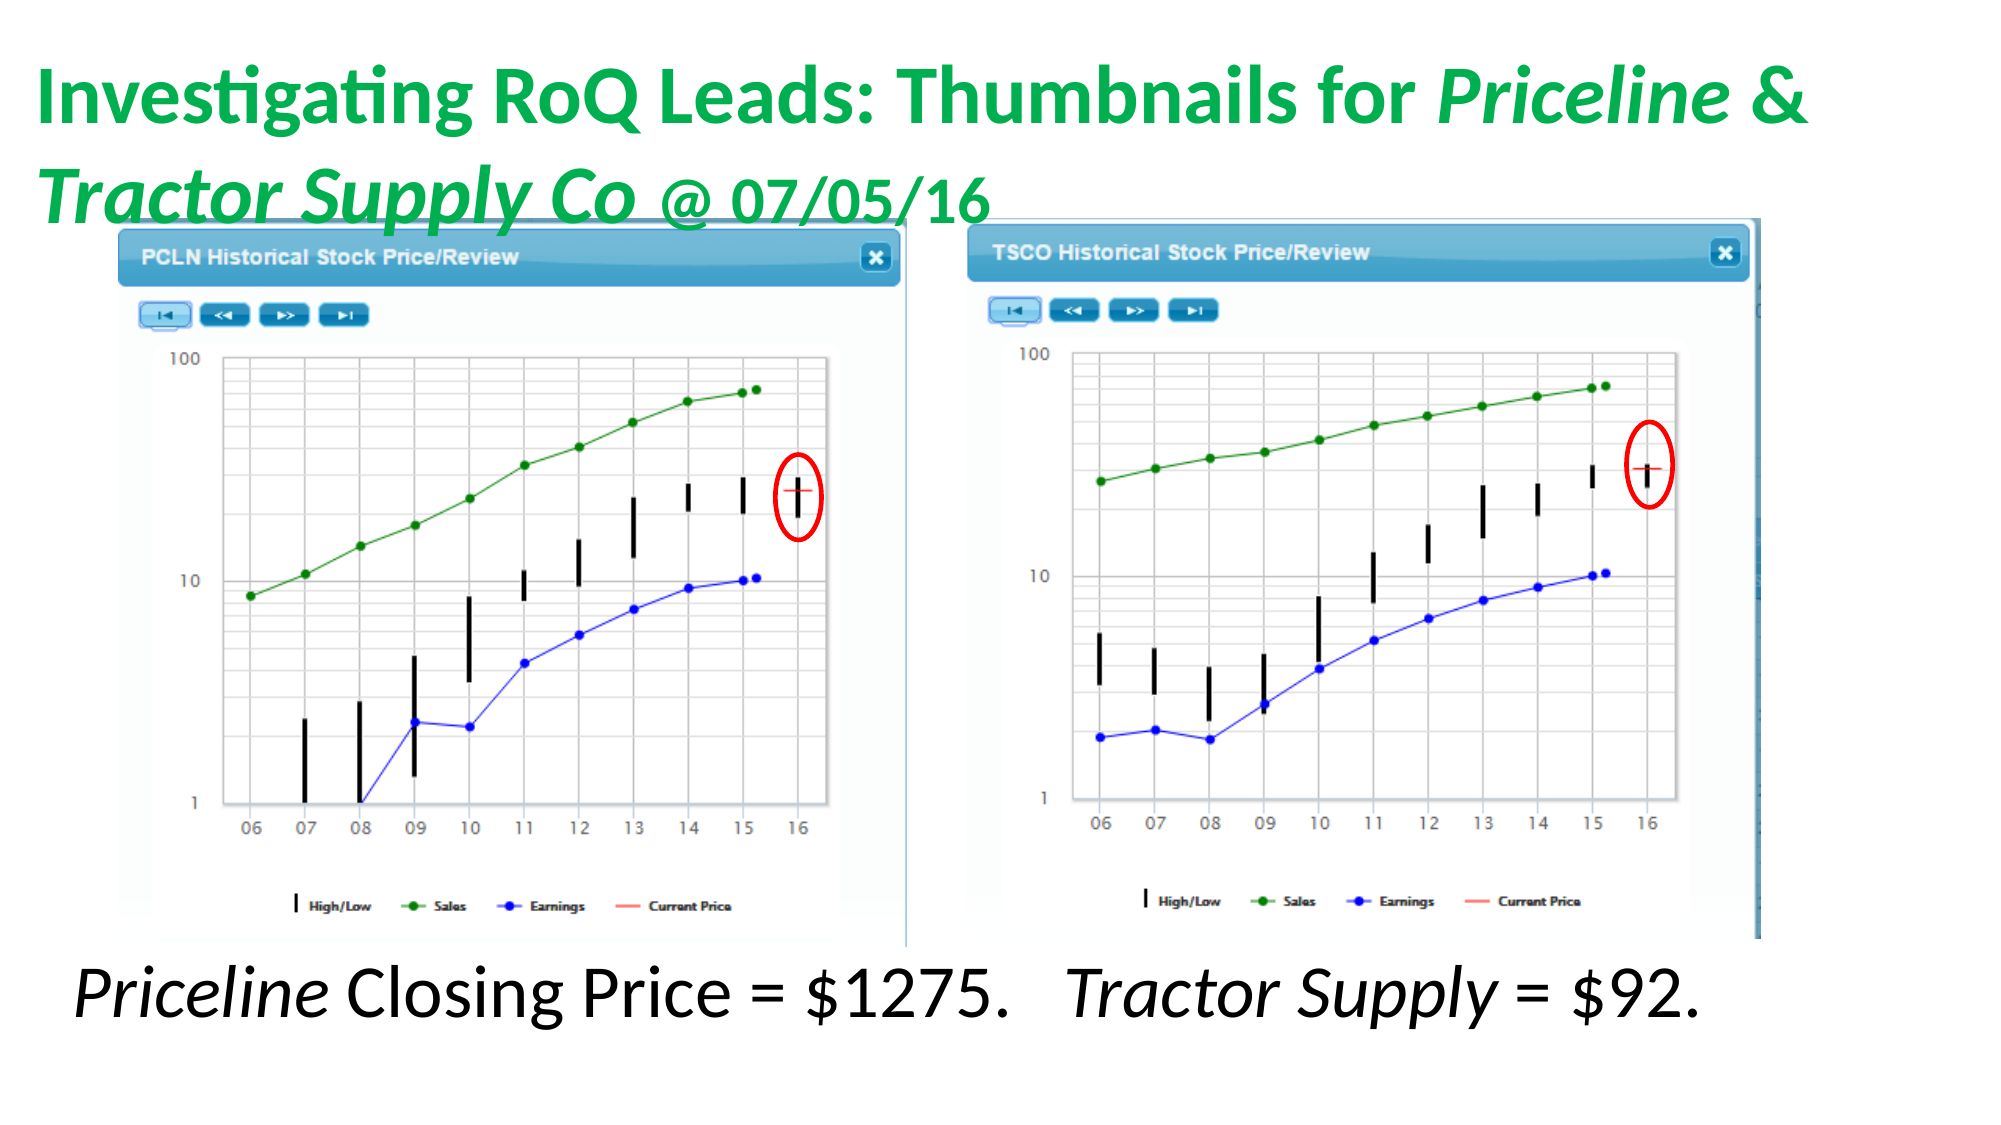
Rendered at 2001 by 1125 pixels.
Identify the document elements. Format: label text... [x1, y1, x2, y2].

text_box Priceline Closing Price = $1275. [58, 934, 1029, 1040]
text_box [118, 218, 1761, 947]
text_box Investigating RoQ Leads: Thumbnails for Priceline & Tractor Supply Co @ 07/05/16 [20, 32, 2000, 248]
text_box Tractor Supply = $92. [1048, 947, 1718, 1040]
